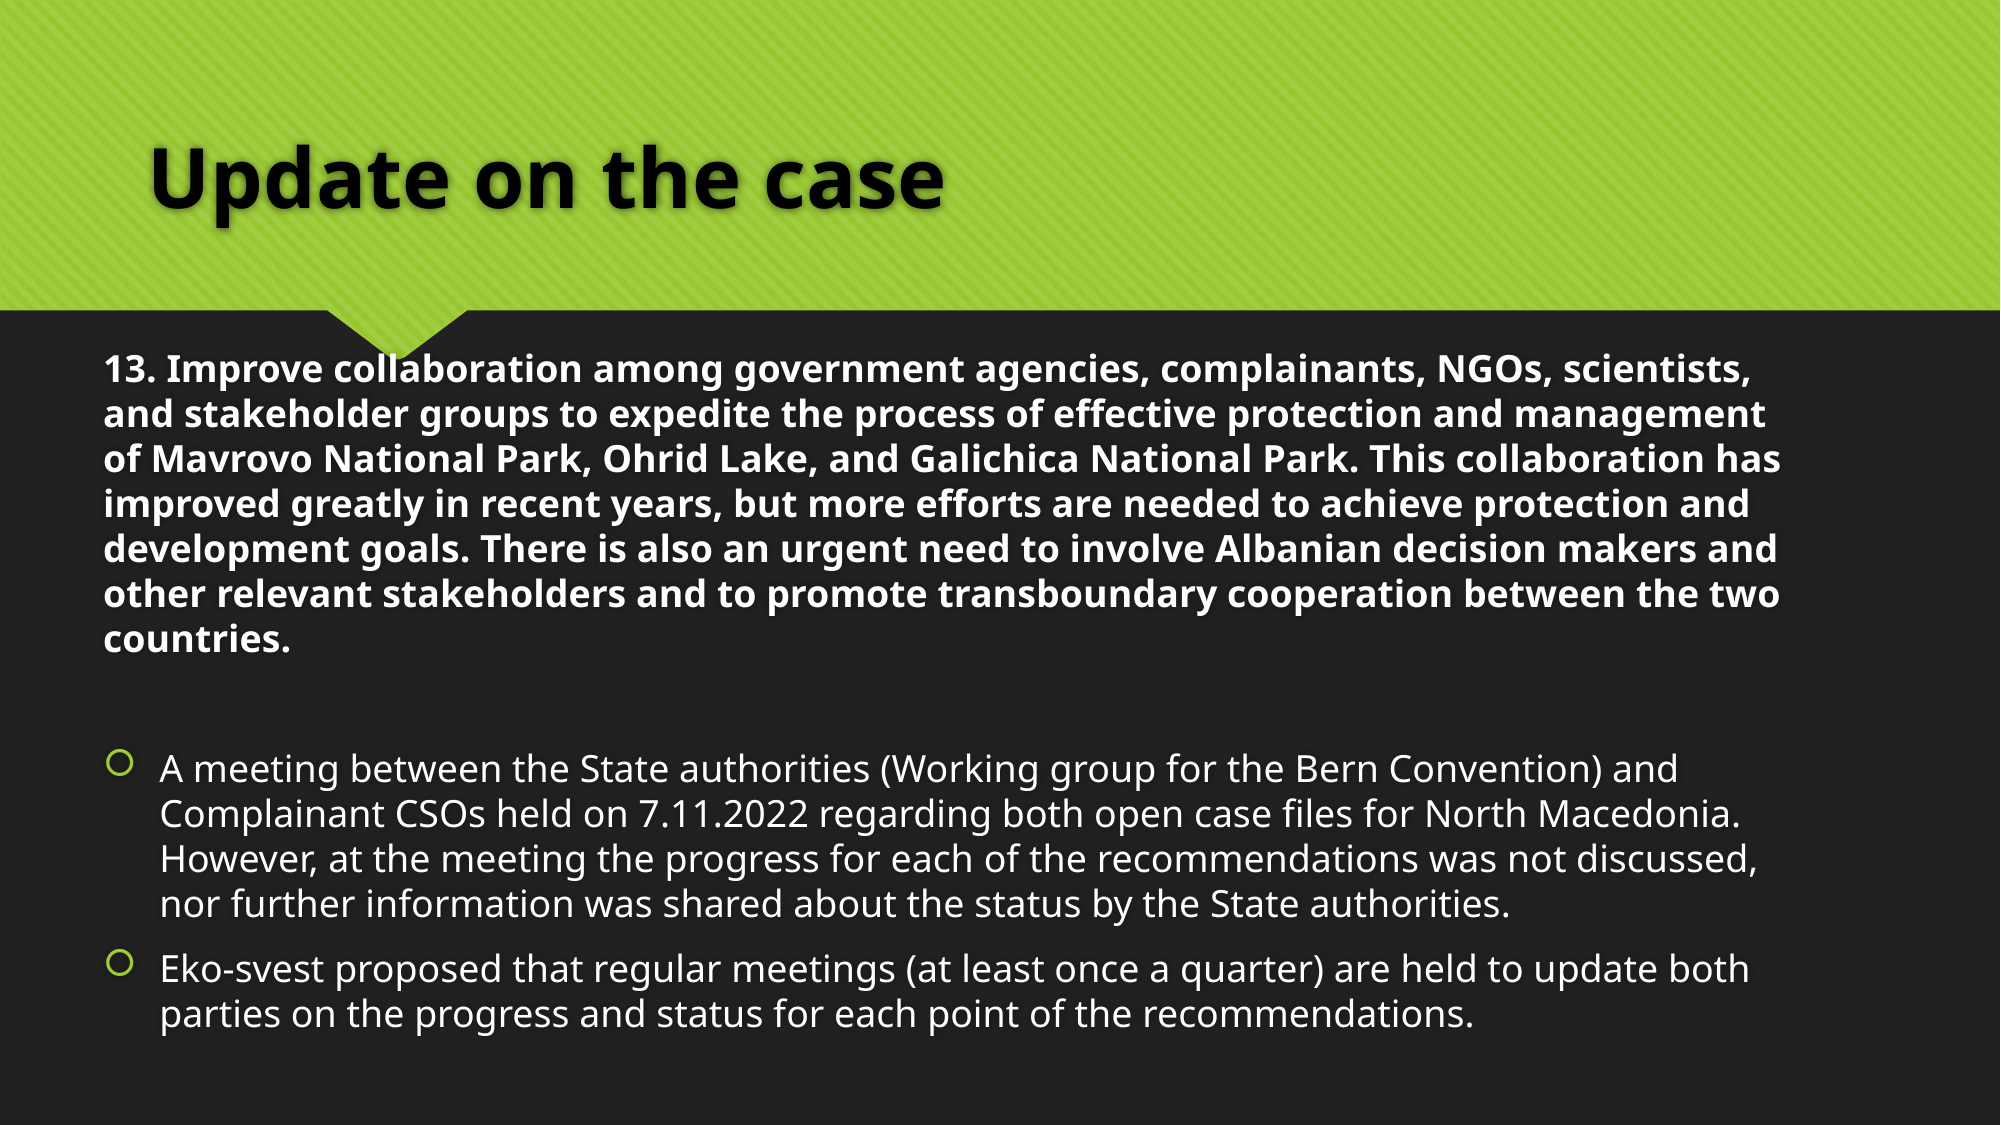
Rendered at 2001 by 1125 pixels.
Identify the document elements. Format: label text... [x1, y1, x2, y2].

list 13. Improve collaboration among government agencies, complainants, NGOs, scientists, and stakeholder groups to expedite the process of effective protection and management of Mavrovo National Park, Ohrid Lake, and Galichica National Park. This collaboration has improved greatly in recent years, but more efforts are needed to achieve protection and development goals. There is also an urgent need to involve Albanian decision makers and other relevant stakeholders and to promote transboundary cooperation between the two countries. А meeting between the State authorities (Working group for the Bern Convention) and Complainant CSOs held on 7.11.2022 regarding both open case files for North Macedonia. However, at the meeting the progress for each of the recommendations was not discussed, nor further information was shared about the status by the State authorities. Eko-svest proposed that regular meetings (at least once a quarter) are held to update both parties on the progress and status for each point of the recommendations. [88, 391, 1820, 989]
title Update on the case [132, 73, 1868, 233]
